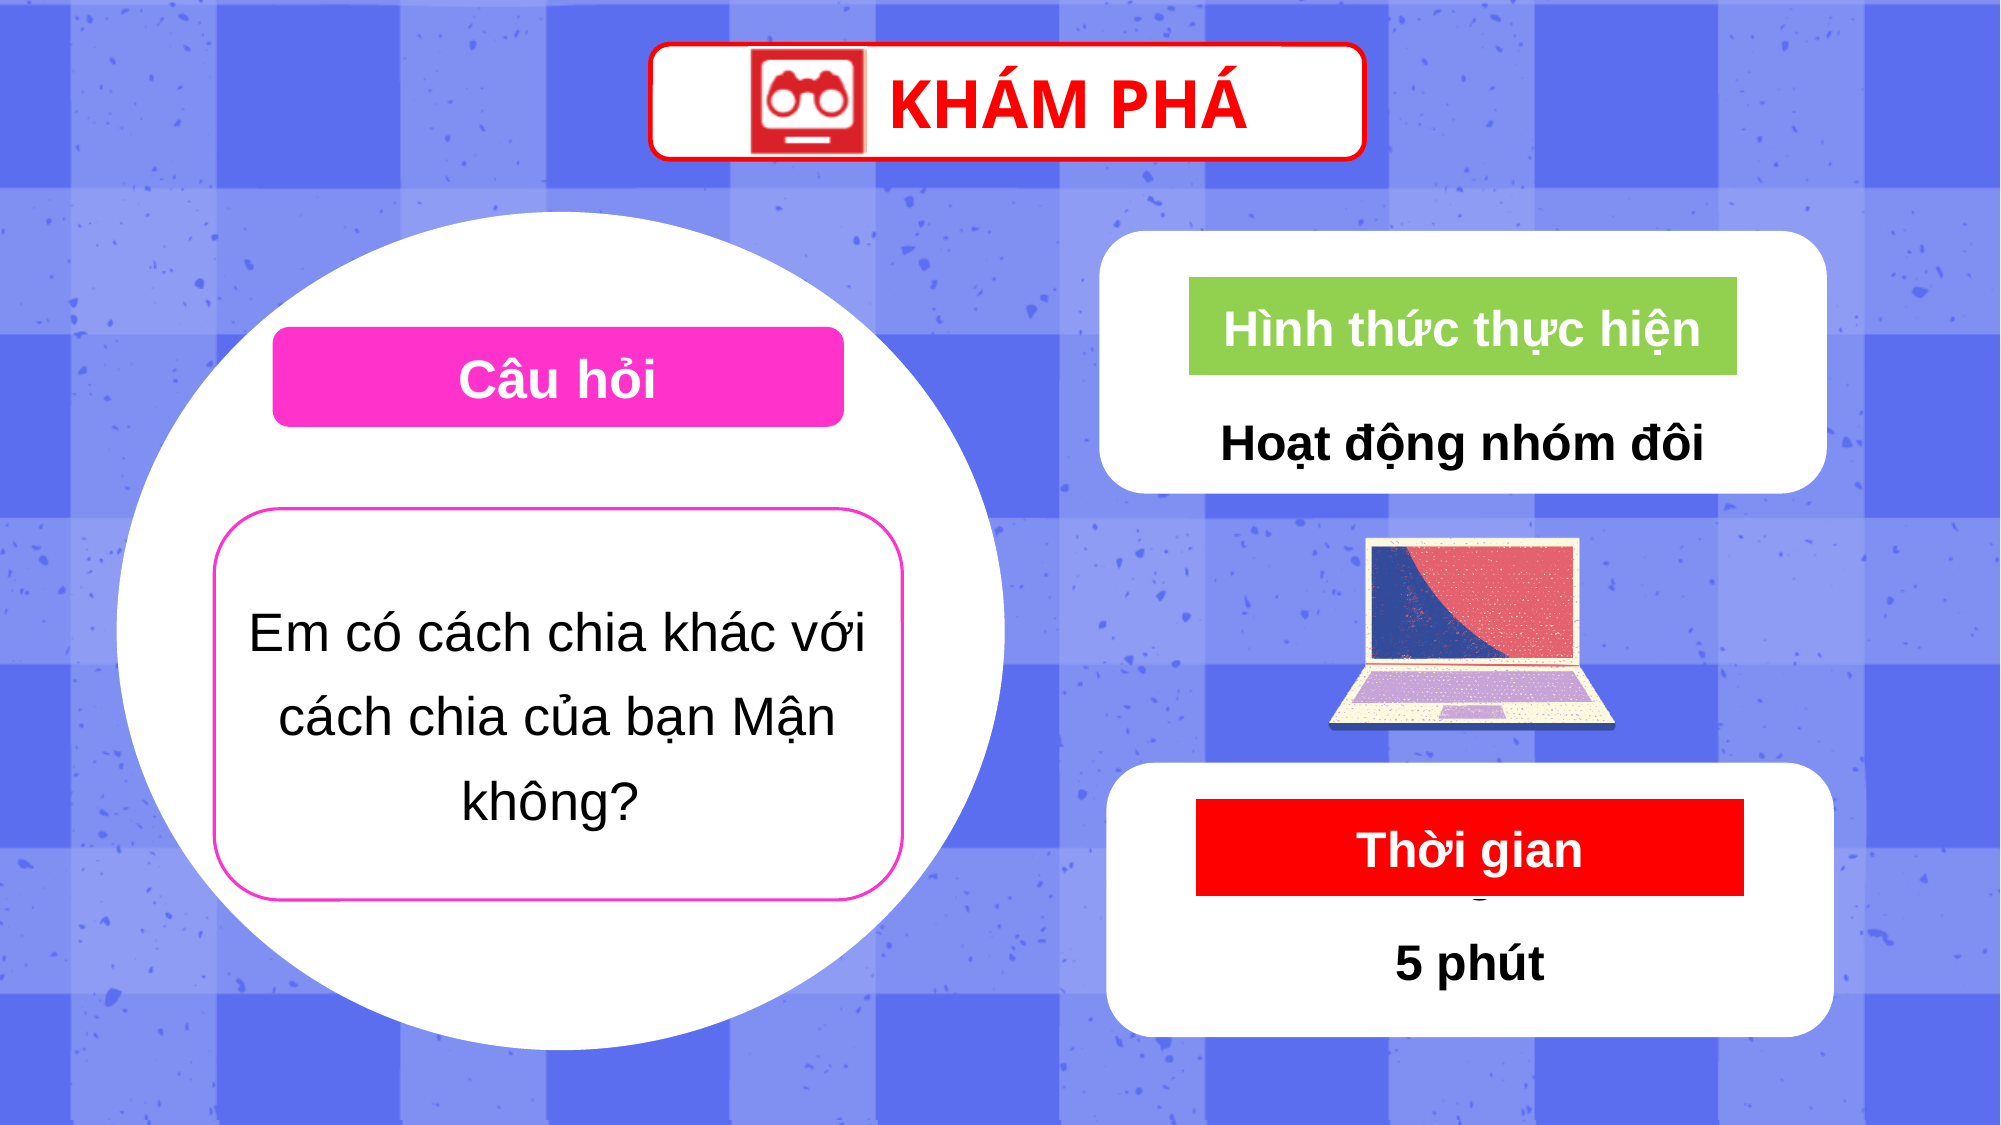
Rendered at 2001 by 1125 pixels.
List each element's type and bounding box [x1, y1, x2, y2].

picture [0, 0, 2001, 1125]
text_box [650, 44, 1365, 160]
